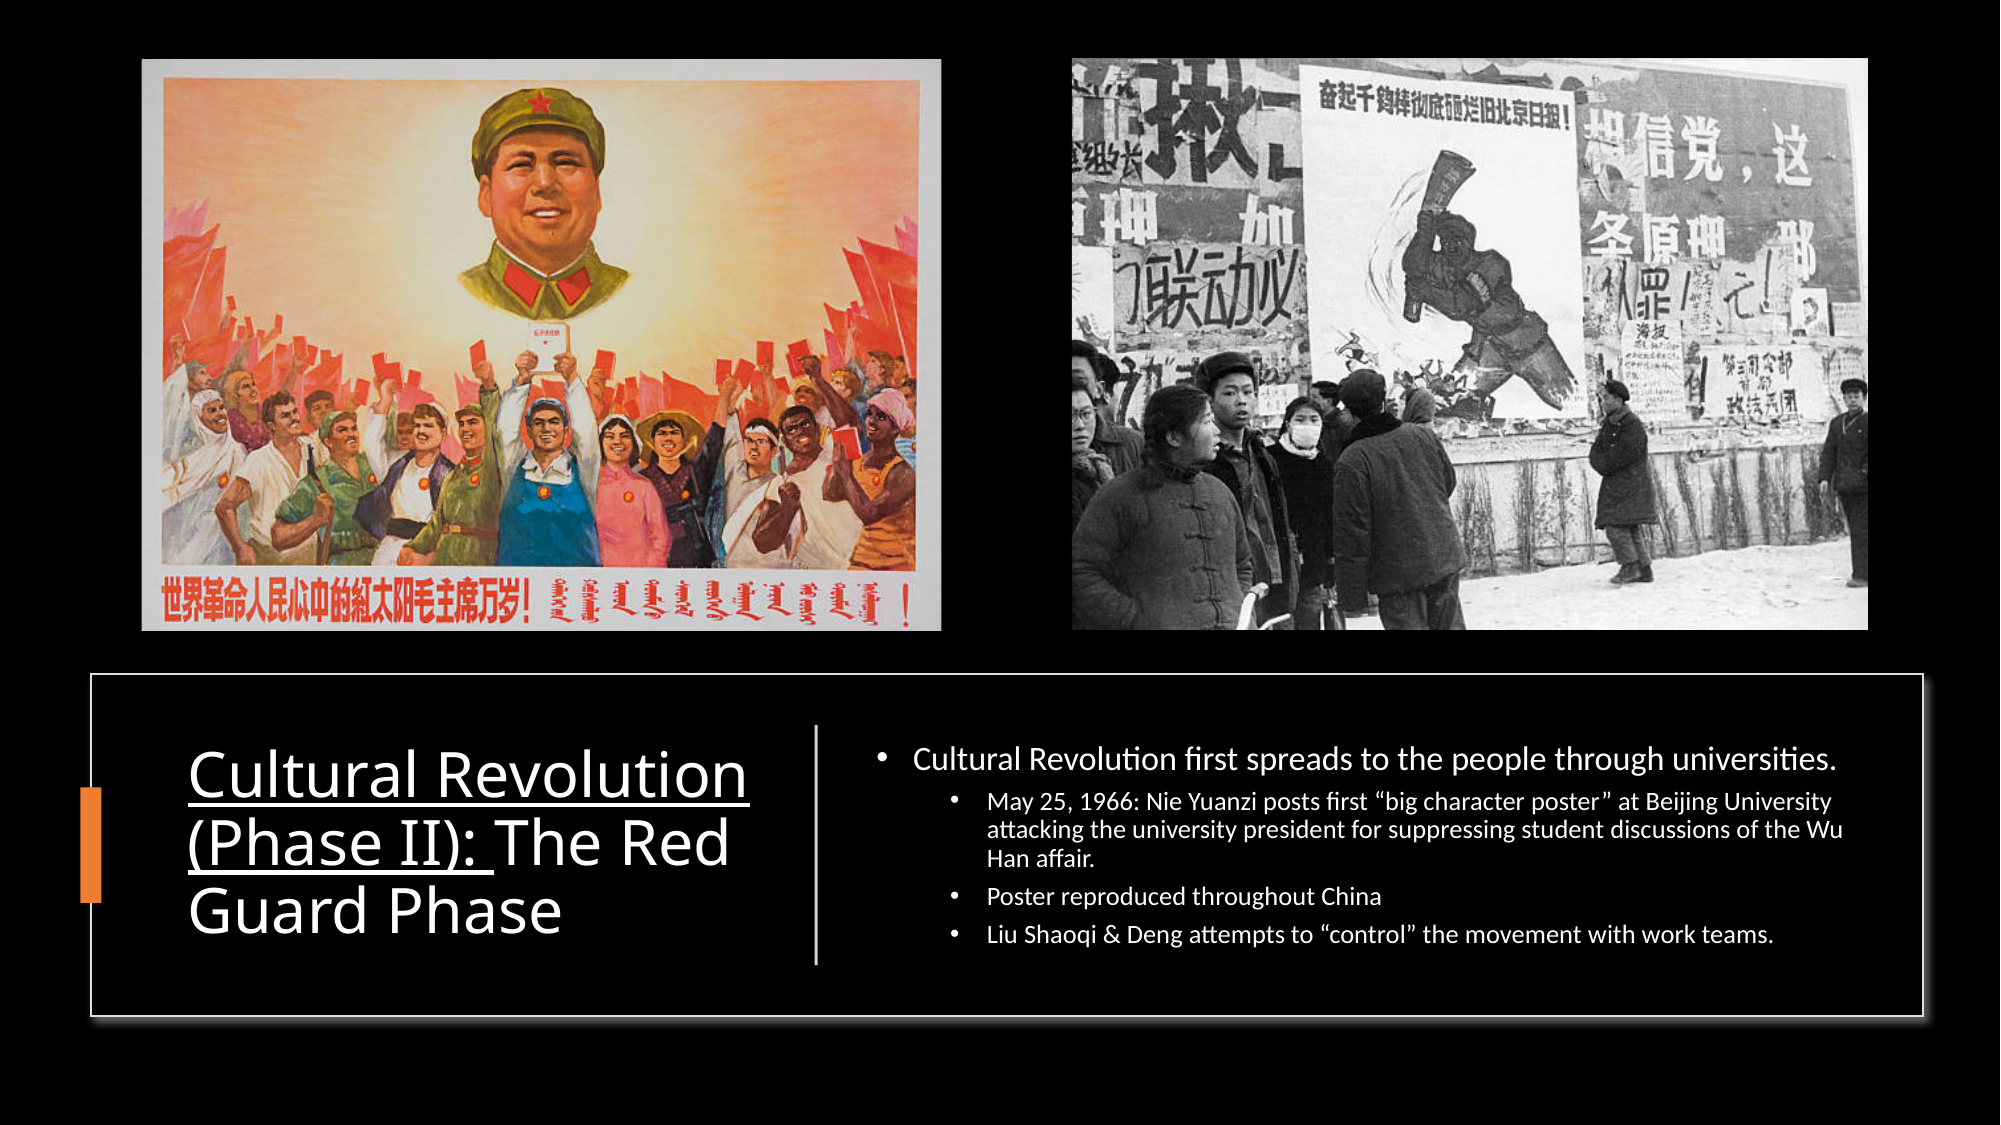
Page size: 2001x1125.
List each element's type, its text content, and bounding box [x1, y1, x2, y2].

text_box [90, 673, 1924, 1017]
picture [141, 59, 942, 631]
text_box [79, 786, 102, 904]
list Cultural Revolution first spreads to the people through universities. May 25, 1966: Nie Yuanzi posts first “big character poster” at Beijing University attacking the university president for suppressing student discussions of the Wu Han affair. Poster reproduced throughout China Liu Shaoqi & Deng attempts to “control” the movement with work teams. [861, 710, 1863, 981]
title Cultural Revolution (Phase II): The Red Guard Phase [172, 710, 773, 981]
text_box [0, 0, 2000, 1125]
text_box [814, 724, 819, 966]
picture [1071, 58, 1868, 631]
